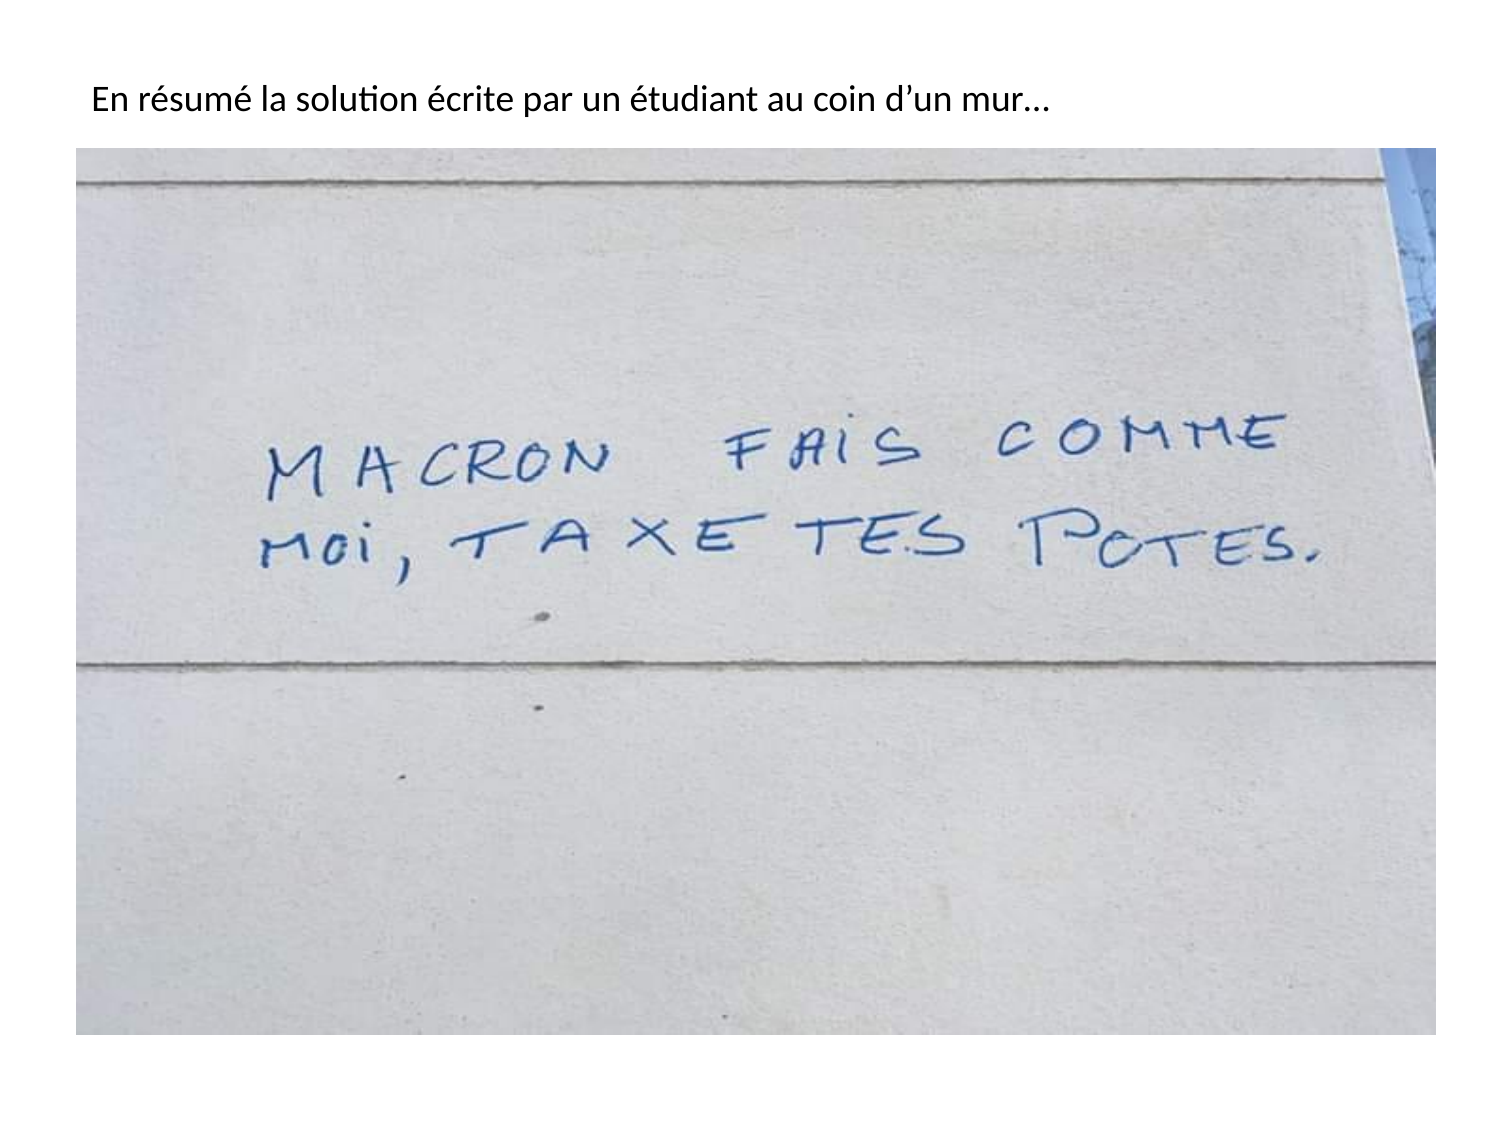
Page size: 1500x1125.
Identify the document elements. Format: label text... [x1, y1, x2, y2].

picture [76, 148, 1436, 1036]
text_box En résumé la solution écrite par un étudiant au coin d’un mur… [76, 66, 1424, 127]
